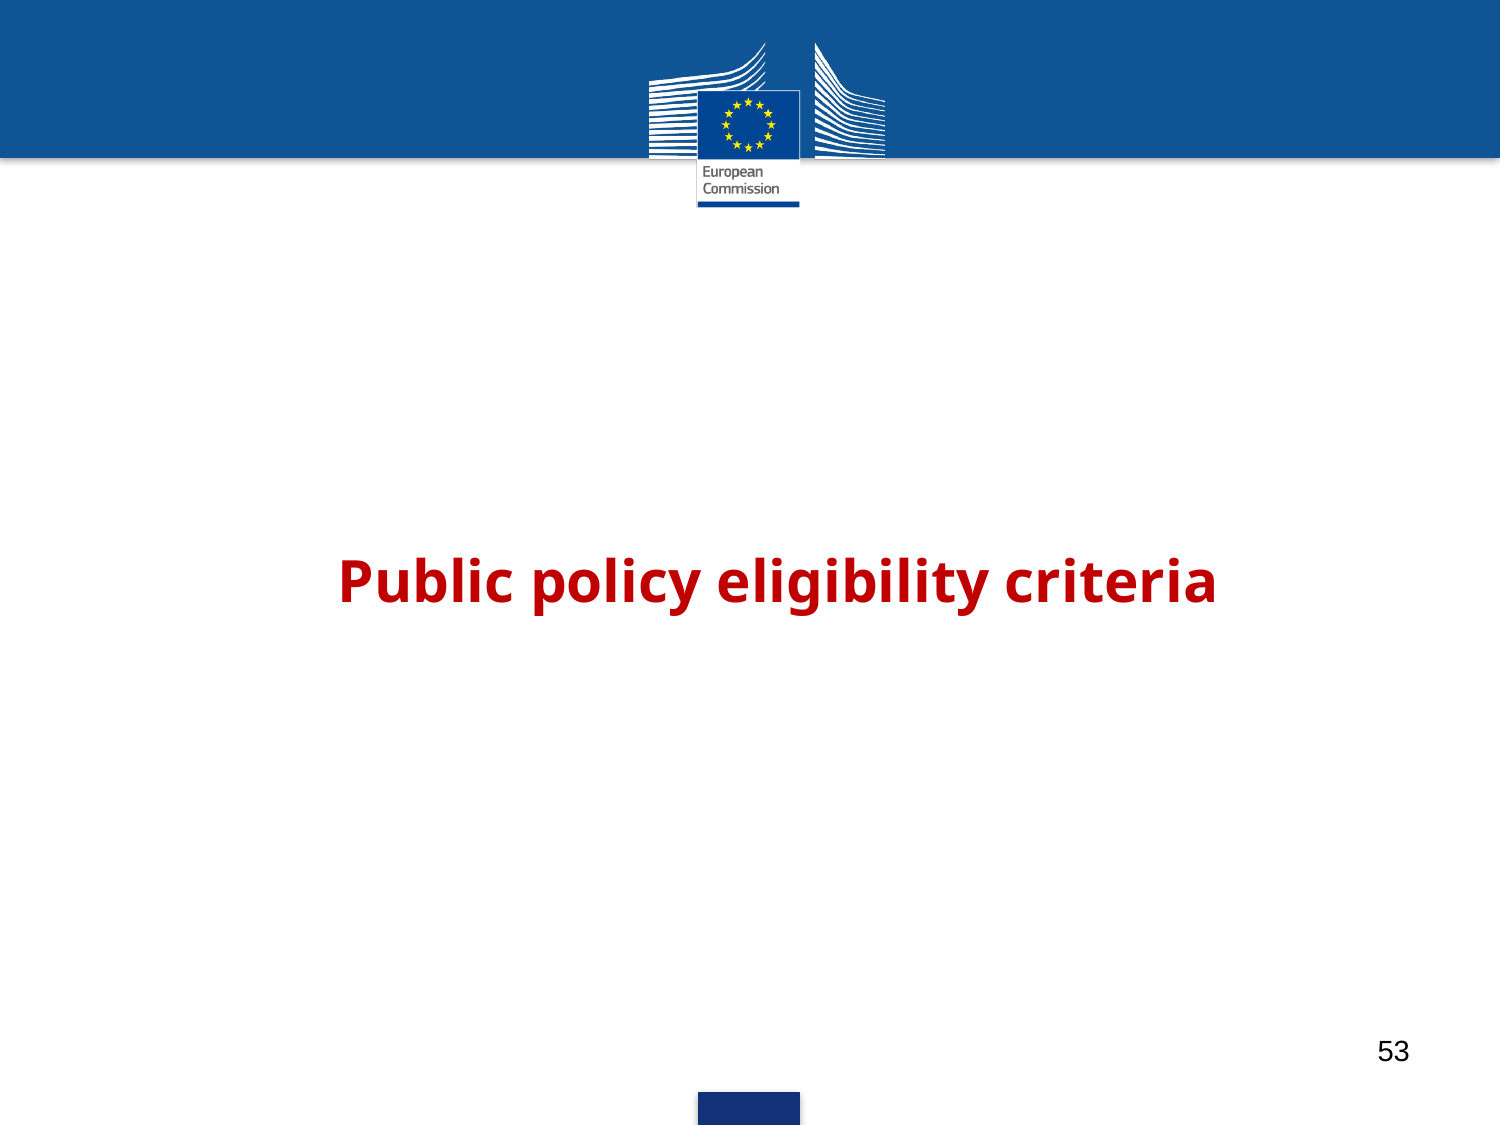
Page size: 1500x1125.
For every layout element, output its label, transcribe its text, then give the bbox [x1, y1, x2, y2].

list Public policy eligibility criteria [74, 255, 1426, 988]
slide_number 53 [1074, 1024, 1426, 1103]
picture [649, 42, 885, 208]
